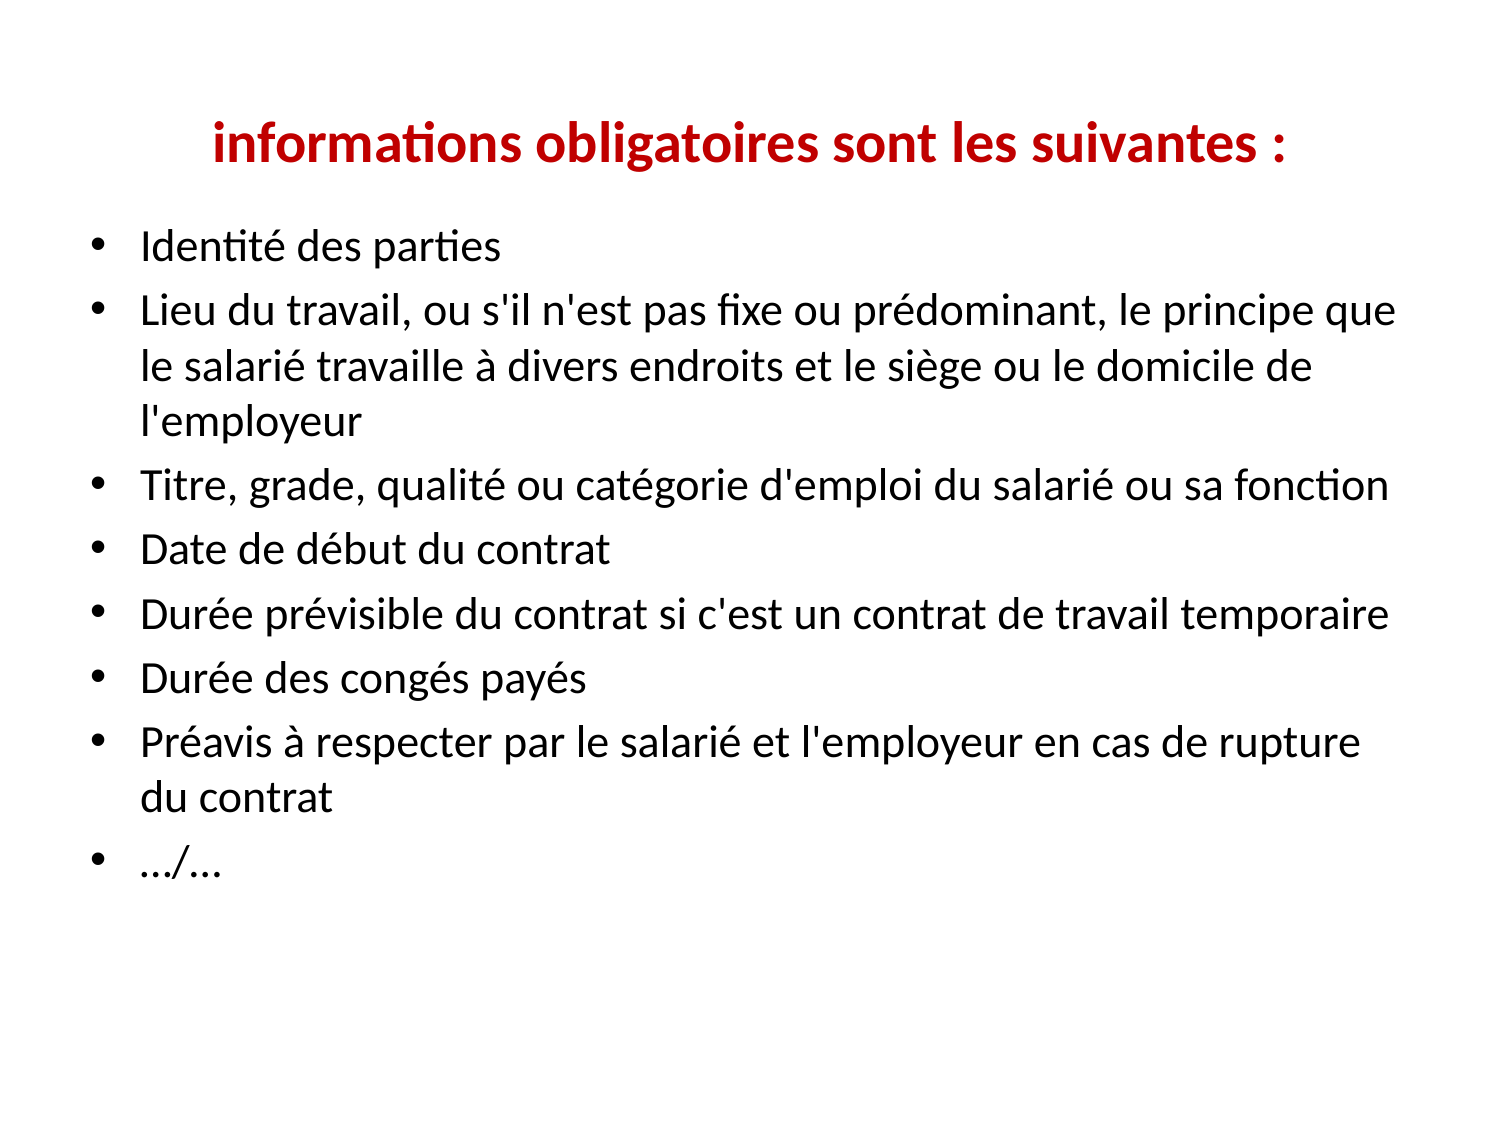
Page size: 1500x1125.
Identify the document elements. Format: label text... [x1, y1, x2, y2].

list Identité des parties Lieu du travail, ou s'il n'est pas fixe ou prédominant, le principe que le salarié travaille à divers endroits et le siège ou le domicile de l'employeur Titre, grade, qualité ou catégorie d'emploi du salarié ou sa fonction Date de début du contrat Durée prévisible du contrat si c'est un contrat de travail temporaire Durée des congés payés Préavis à respecter par le salarié et l'employeur en cas de rupture du contrat …/… [75, 208, 1425, 1005]
title informations obligatoires sont les suivantes : [75, 45, 1425, 208]
